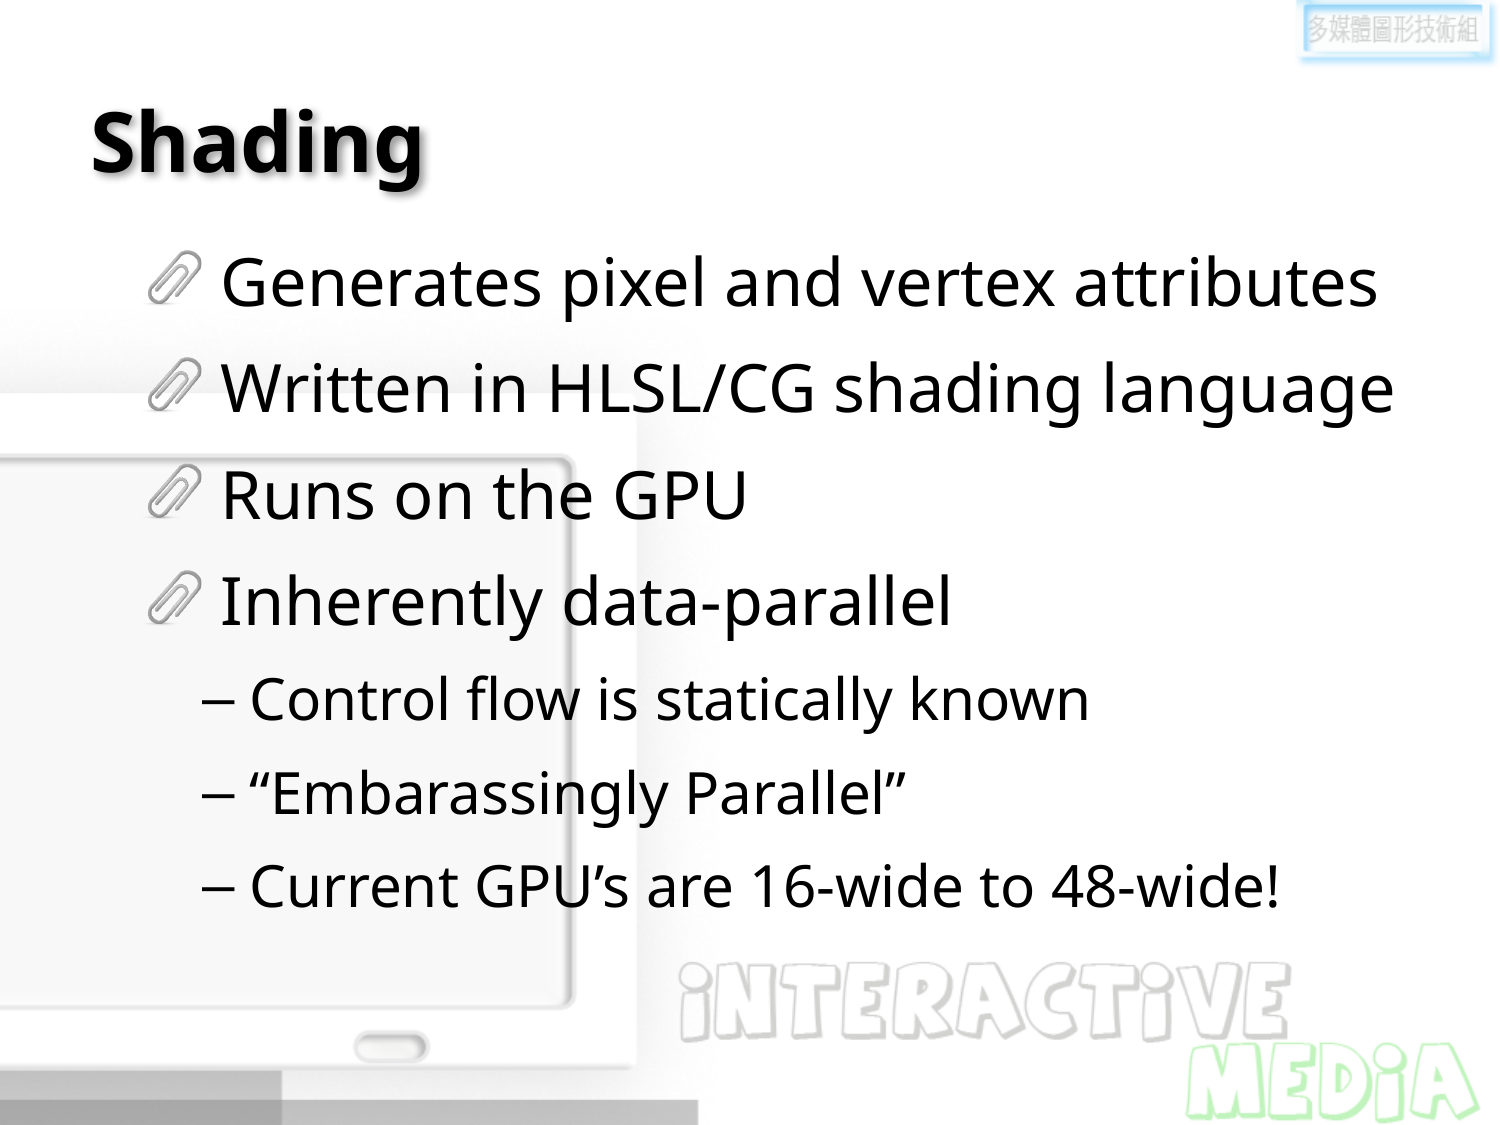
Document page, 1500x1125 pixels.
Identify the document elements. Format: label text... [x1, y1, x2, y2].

picture [0, 0, 1500, 1125]
title Shading [75, 45, 1152, 233]
list Generates pixel and vertex attributes Written in HLSL/CG shading language Runs on the GPU Inherently data-parallel Control flow is statically known “Embarassingly Parallel” Current GPU’s are 16-wide to 48-wide! [112, 231, 1436, 1094]
